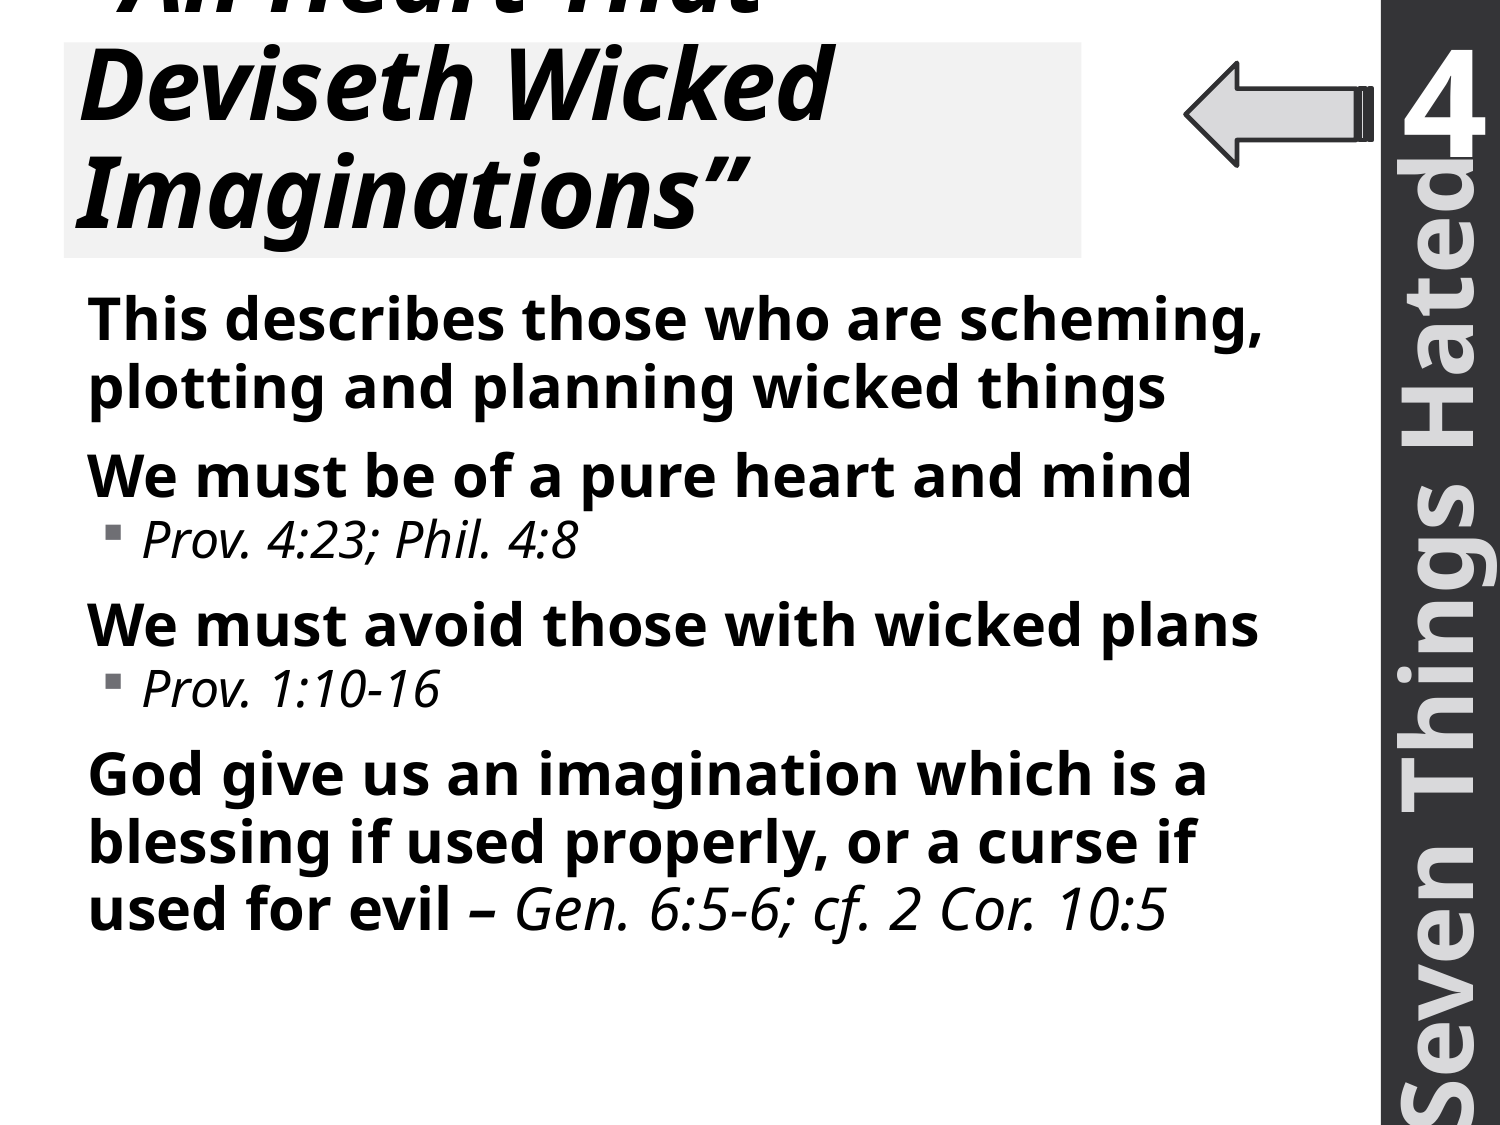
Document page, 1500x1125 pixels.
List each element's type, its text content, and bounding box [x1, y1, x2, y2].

text_box [1368, 87, 1373, 141]
text_box [1184, 61, 1367, 167]
list This describes those who are scheming, plotting and planning wicked things We must be of a pure heart and mind Prov. 4:23; Phil. 4:8 We must avoid those with wicked plans Prov. 1:10-16 God give us an imagination which is a blessing if used properly, or a curse if used for evil – Gen. 6:5-6; cf. 2 Cor. 10:5 [72, 278, 1343, 1125]
text_box 4 [1387, 0, 1471, 137]
text_box Seven Things Hated [1365, 137, 1500, 1125]
title “An Heart That Deviseth Wicked Imaginations” [63, 42, 1082, 258]
